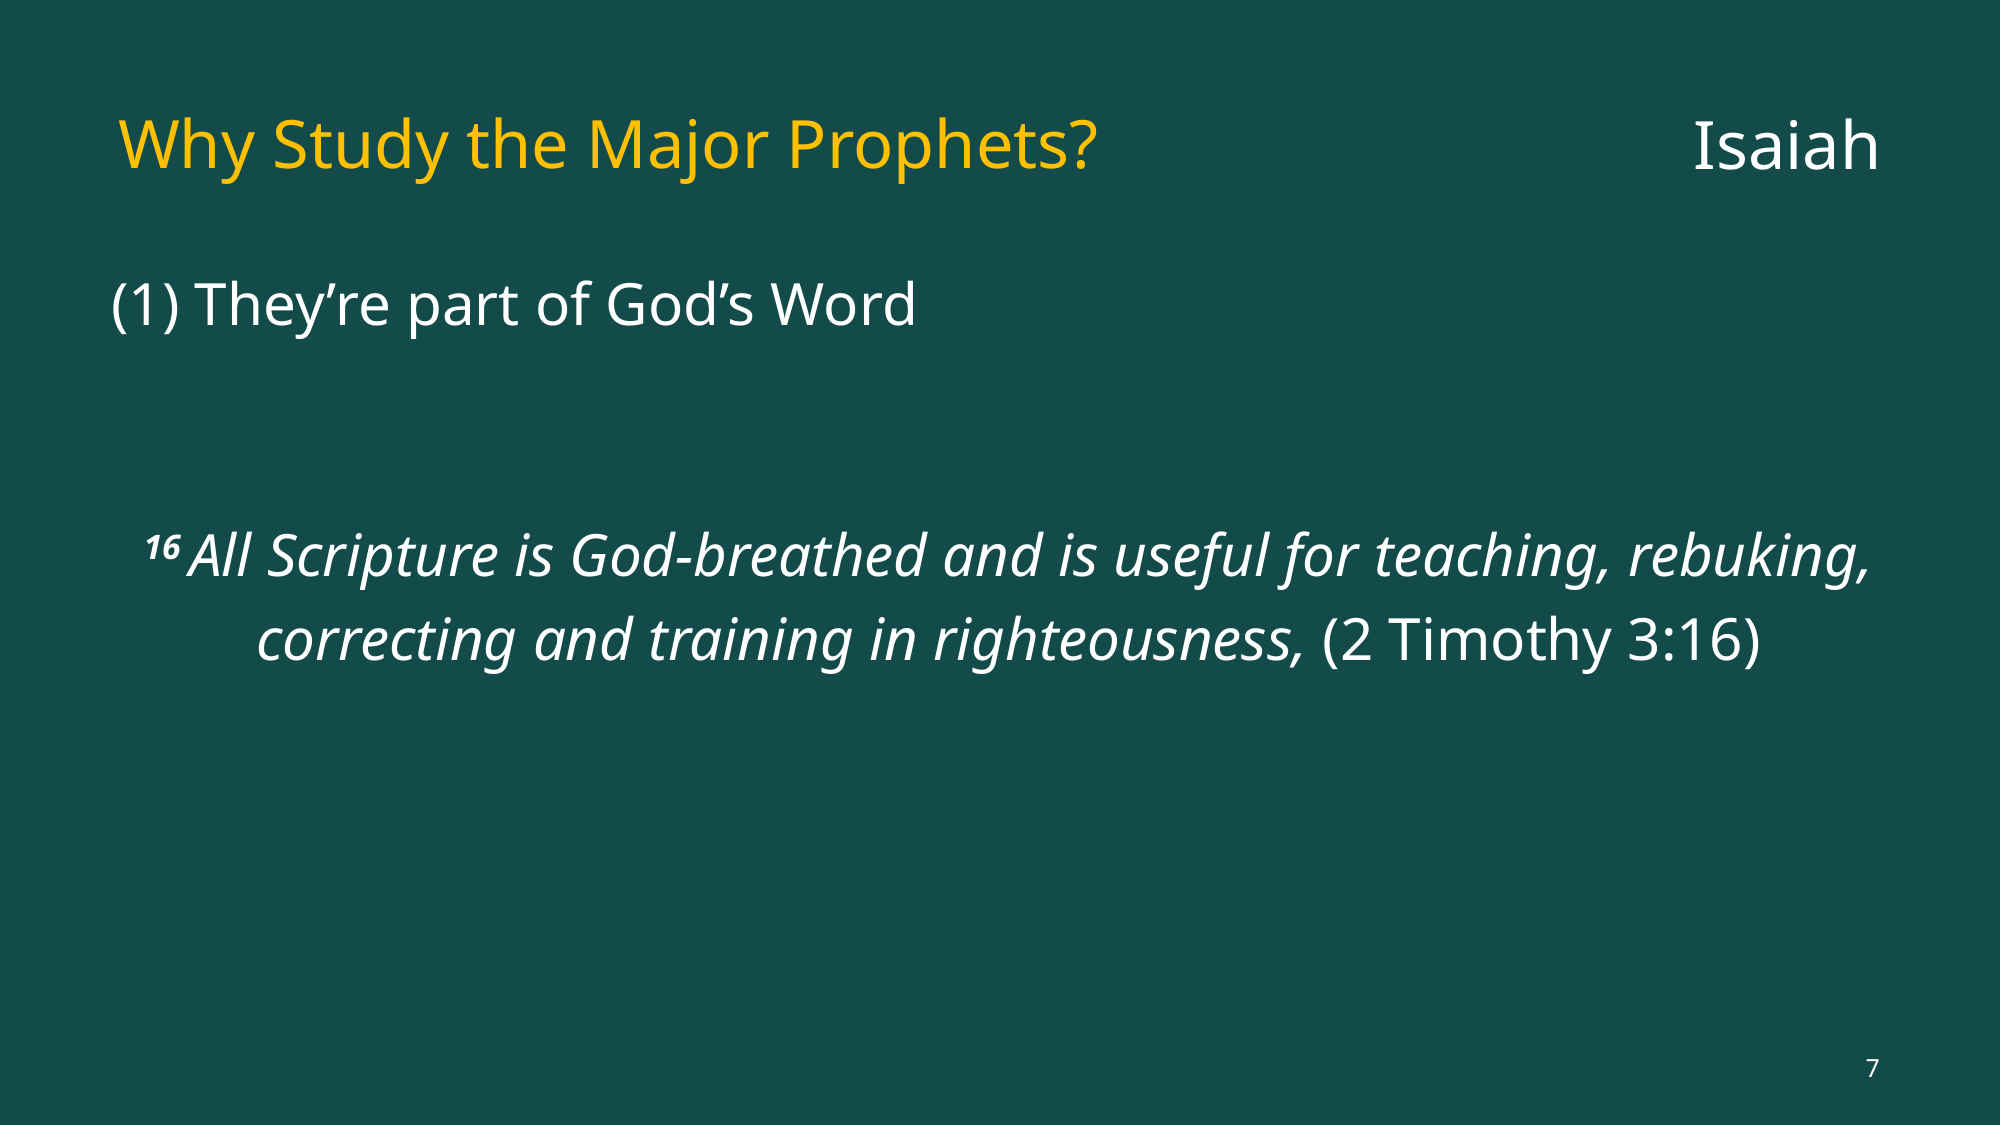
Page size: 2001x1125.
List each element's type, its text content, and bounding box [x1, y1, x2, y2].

slide_number 7 [1685, 1006, 1880, 1125]
list (1) They’re part of God’s Word 16 All Scripture is God-breathed and is useful for teaching, rebuking, correcting and training in righteousness, (2 Timothy 3:16) [90, 253, 1906, 1024]
title Why Study the Major Prophets? [118, 101, 1121, 204]
text_box Isaiah [1575, 103, 1882, 205]
